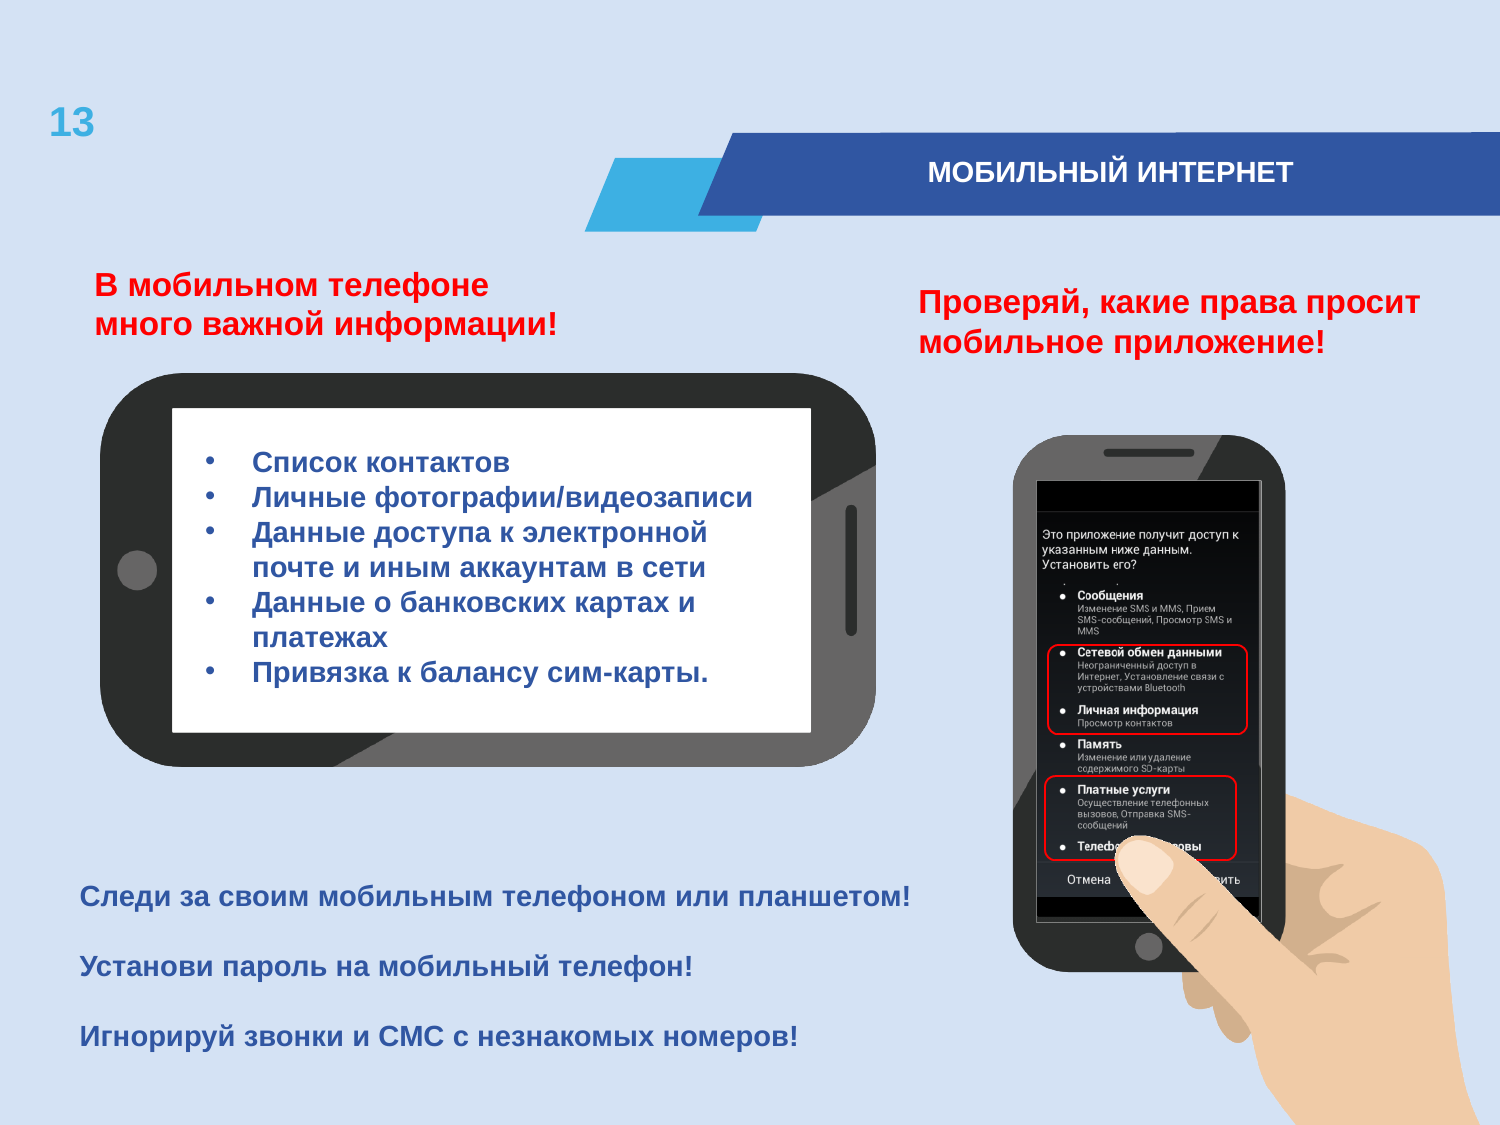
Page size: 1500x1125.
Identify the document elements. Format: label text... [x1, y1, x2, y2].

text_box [584, 132, 1500, 232]
text_box В мобильном телефоне много важной информации! [79, 255, 866, 350]
text_box Проверяй, какие права просит мобильное приложение! [903, 273, 1453, 368]
picture [100, 373, 876, 768]
picture [883, 435, 1495, 1125]
text_box Следи за своим мобильным телефоном или планшетом! Установи пароль на мобильный телефон! Игнорируй звонки и СМС с незнакомых номеров! [64, 869, 963, 1060]
slide_number 13 [33, 78, 325, 161]
